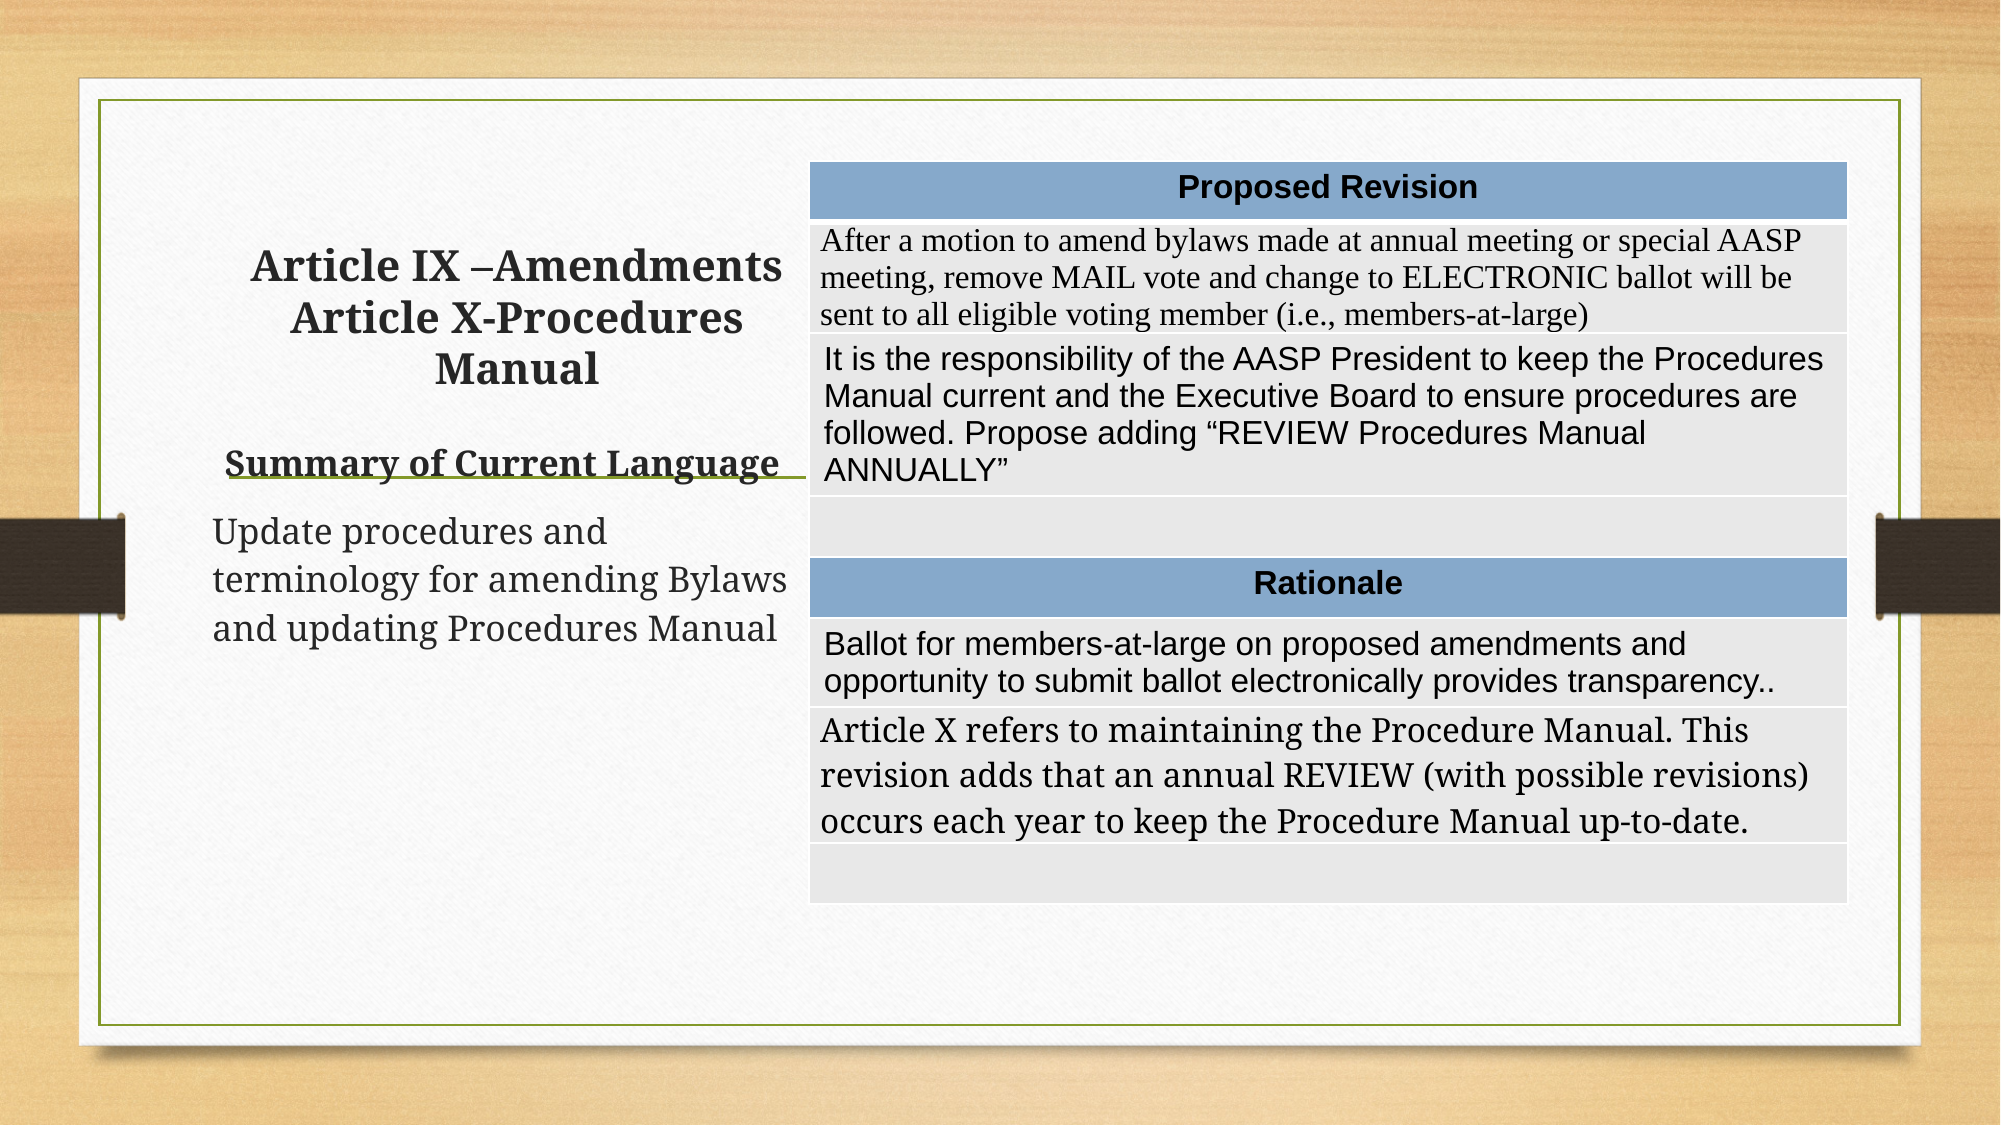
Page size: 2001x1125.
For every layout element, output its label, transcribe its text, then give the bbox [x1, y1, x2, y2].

table_cell [810, 844, 1847, 903]
table_header Proposed Revision [810, 162, 1847, 219]
table_cell Article X refers to maintaining the Procedure Manual. This revision adds that an annual REVIEW (with possible revisions) occurs each year to keep the Procedure Manual up-to-date. [810, 708, 1847, 842]
table_cell [810, 497, 1847, 556]
table_cell Rationale [810, 558, 1847, 617]
title Article IX –Amendments Article X-Procedures Manual [212, 227, 808, 401]
picture [0, 0, 2001, 1125]
table_cell It is the responsibility of the AASP President to keep the Procedures Manual current and the Executive Board to ensure procedures are followed. Propose adding “REVIEW Procedures Manual ANNUALLY” [810, 334, 1847, 495]
table_cell After a motion to amend bylaws made at annual meeting or special AASP meeting, remove MAIL vote and change to ELECTRONIC ballot will be sent to all eligible voting member (i.e., members-at-large) [810, 225, 1847, 332]
table_cell Ballot for members-at-large on proposed amendments and opportunity to submit ballot electronically provides transparency.. [810, 619, 1847, 706]
list Summary of Current Language Update procedures and terminology for amending Bylaws and updating Procedures Manual [197, 430, 808, 971]
